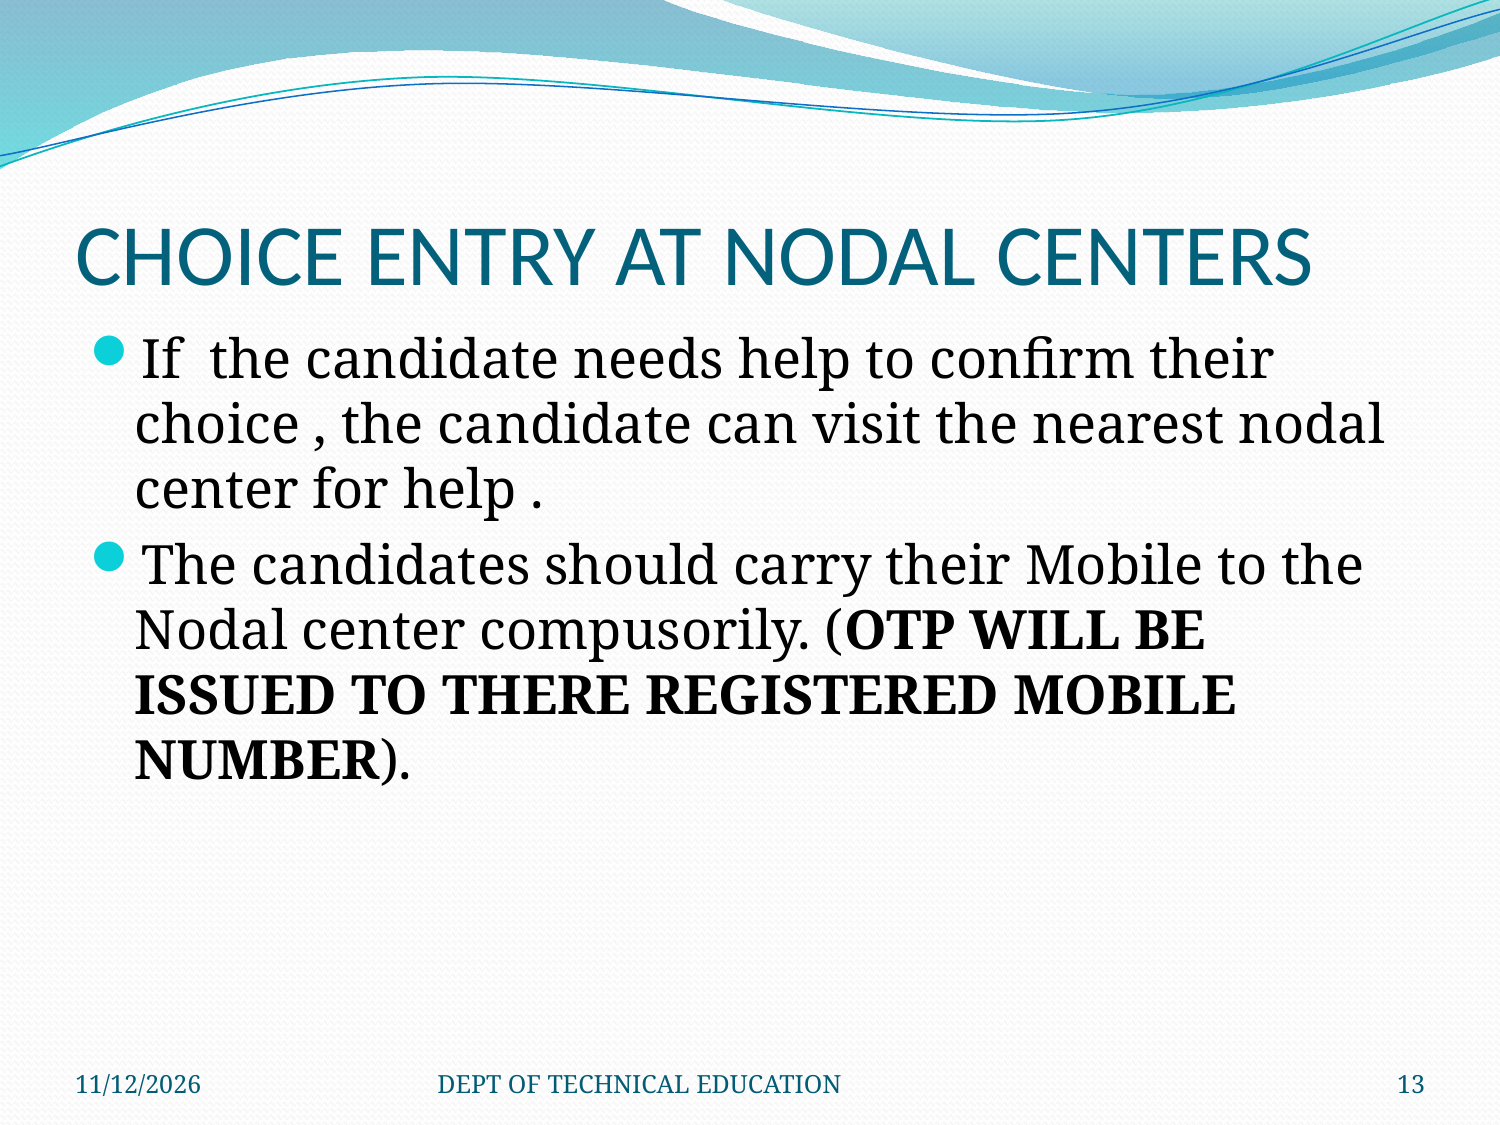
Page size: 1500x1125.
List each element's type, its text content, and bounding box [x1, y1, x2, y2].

slide_number 13 [1299, 1042, 1425, 1103]
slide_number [75, 1042, 425, 1103]
footer DEPT OF TECHNICAL EDUCATION [437, 1042, 988, 1103]
title CHOICE ENTRY AT NODAL CENTERS [75, 115, 1425, 303]
list If the candidate needs help to confirm their choice , the candidate can visit the nearest nodal center for help . The candidates should carry their Mobile to the Nodal center compusorily. (OTP WILL BE ISSUED TO THERE REGISTERED MOBILE NUMBER). [75, 317, 1425, 1038]
